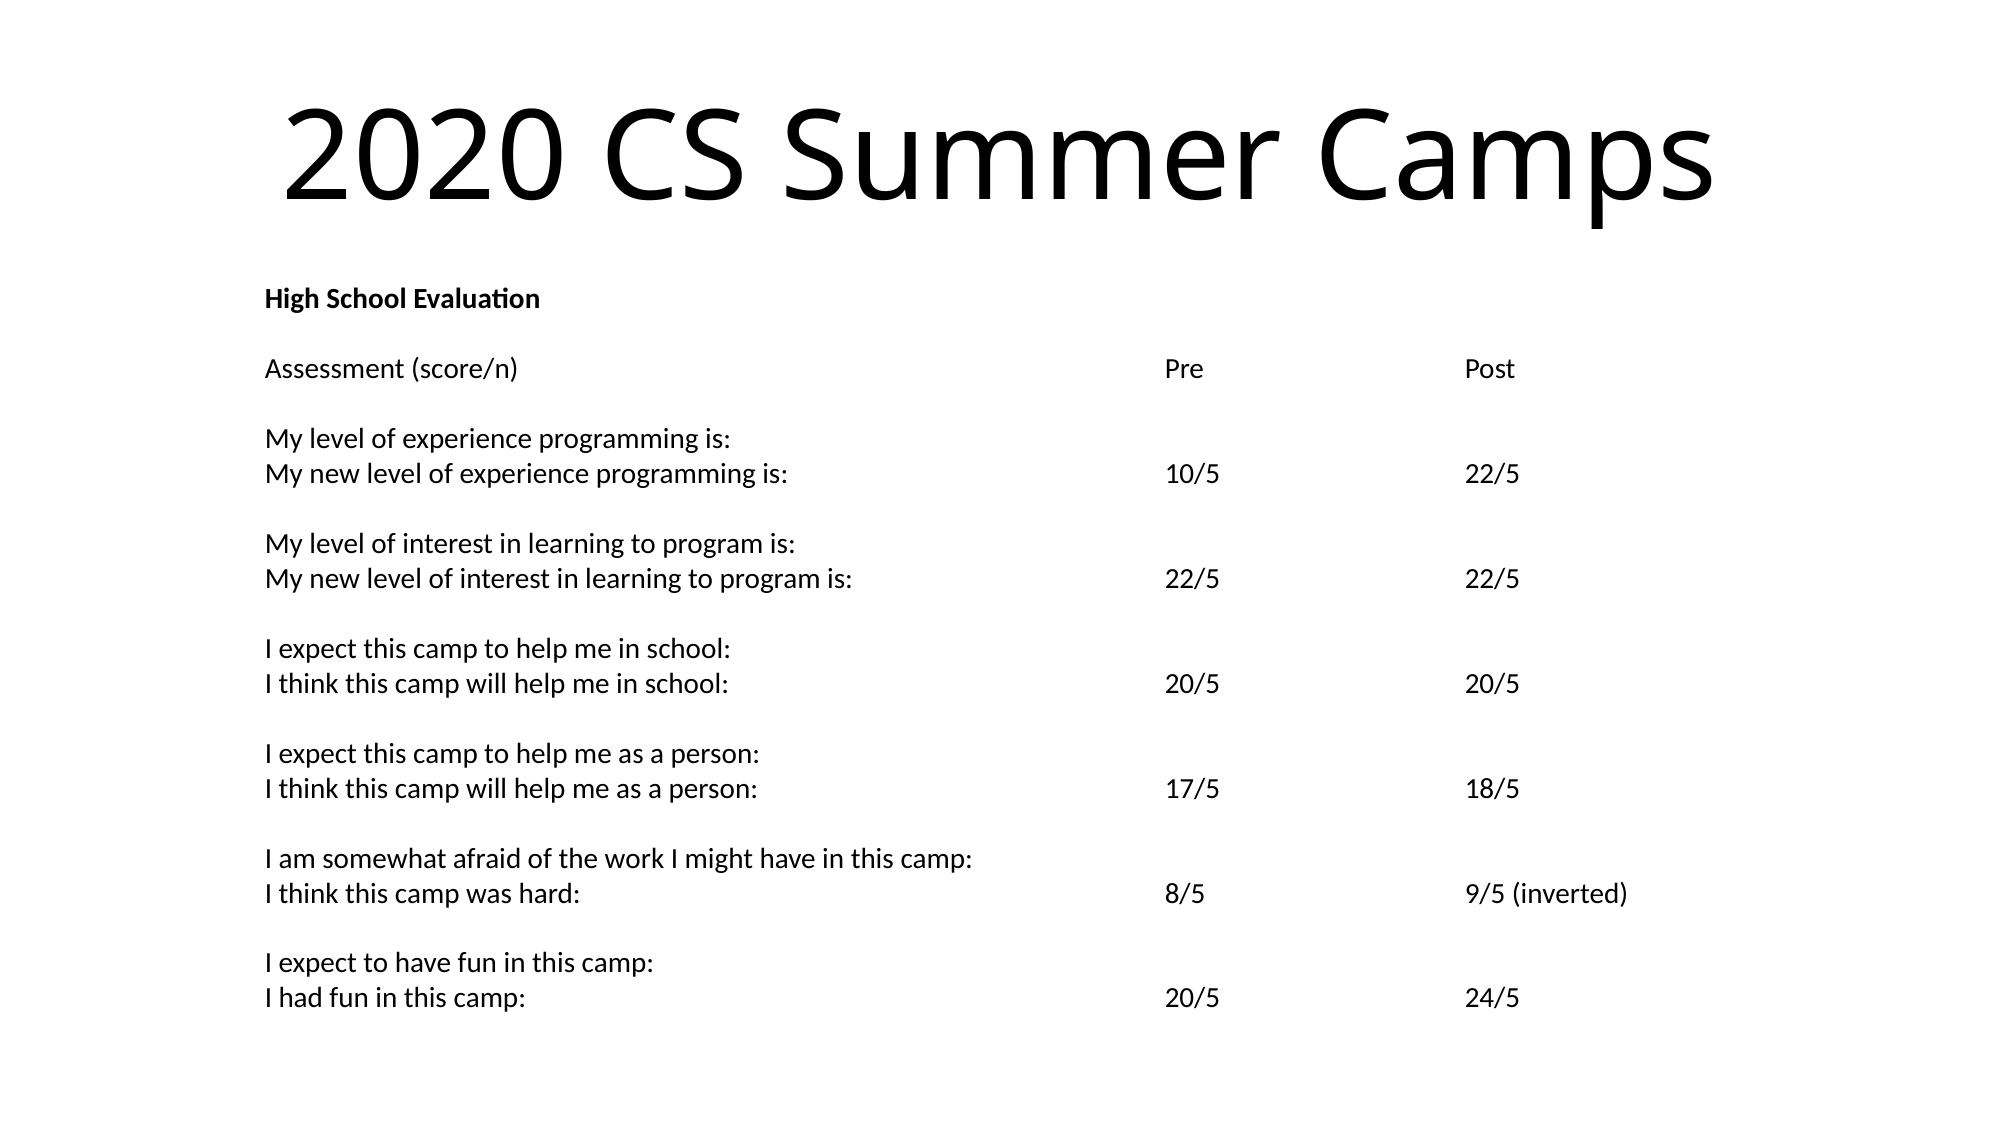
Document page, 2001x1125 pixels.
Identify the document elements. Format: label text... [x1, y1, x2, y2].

title 2020 CS Summer Camps [249, 72, 1750, 234]
text_box High School Evaluation Assessment (score/n) Pre Post My level of experience programming is: My new level of experience programming is: 10/5 22/5 My level of interest in learning to program is: My new level of interest in learning to program is: 22/5 22/5 I expect this camp to help me in school: I think this camp will help me in school: 20/5 20/5 I expect this camp to help me as a person: I think this camp will help me as a person: 17/5 18/5 I am somewhat afraid of the work I might have in this camp: I think this camp was hard: 8/5 9/5 (inverted) I expect to have fun in this camp: I had fun in this camp: 20/5 24/5 [249, 272, 1930, 1114]
